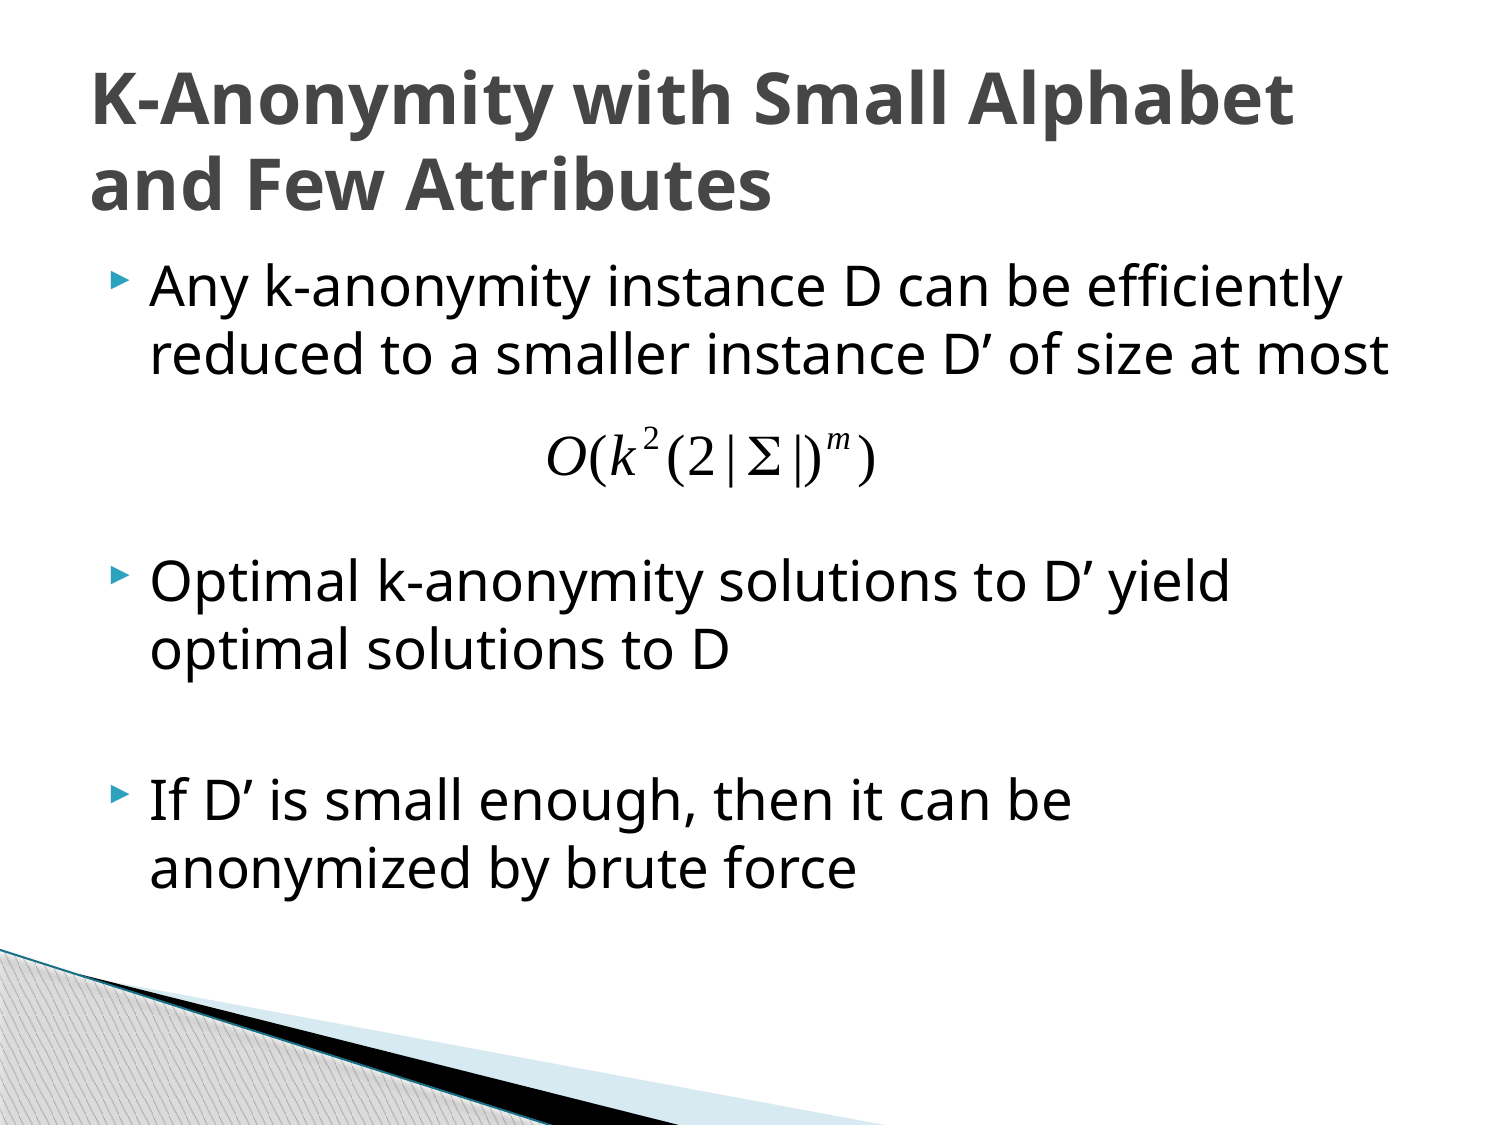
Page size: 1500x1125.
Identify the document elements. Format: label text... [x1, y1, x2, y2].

title K-Anonymity with Small Alphabet and Few Attributes [75, 45, 1425, 233]
list Any k-anonymity instance D can be efficiently reduced to a smaller instance D’ of size at most Optimal k-anonymity solutions to D’ yield optimal solutions to D If D’ is small enough, then it can be anonymized by brute force [75, 243, 1425, 986]
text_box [537, 412, 889, 501]
